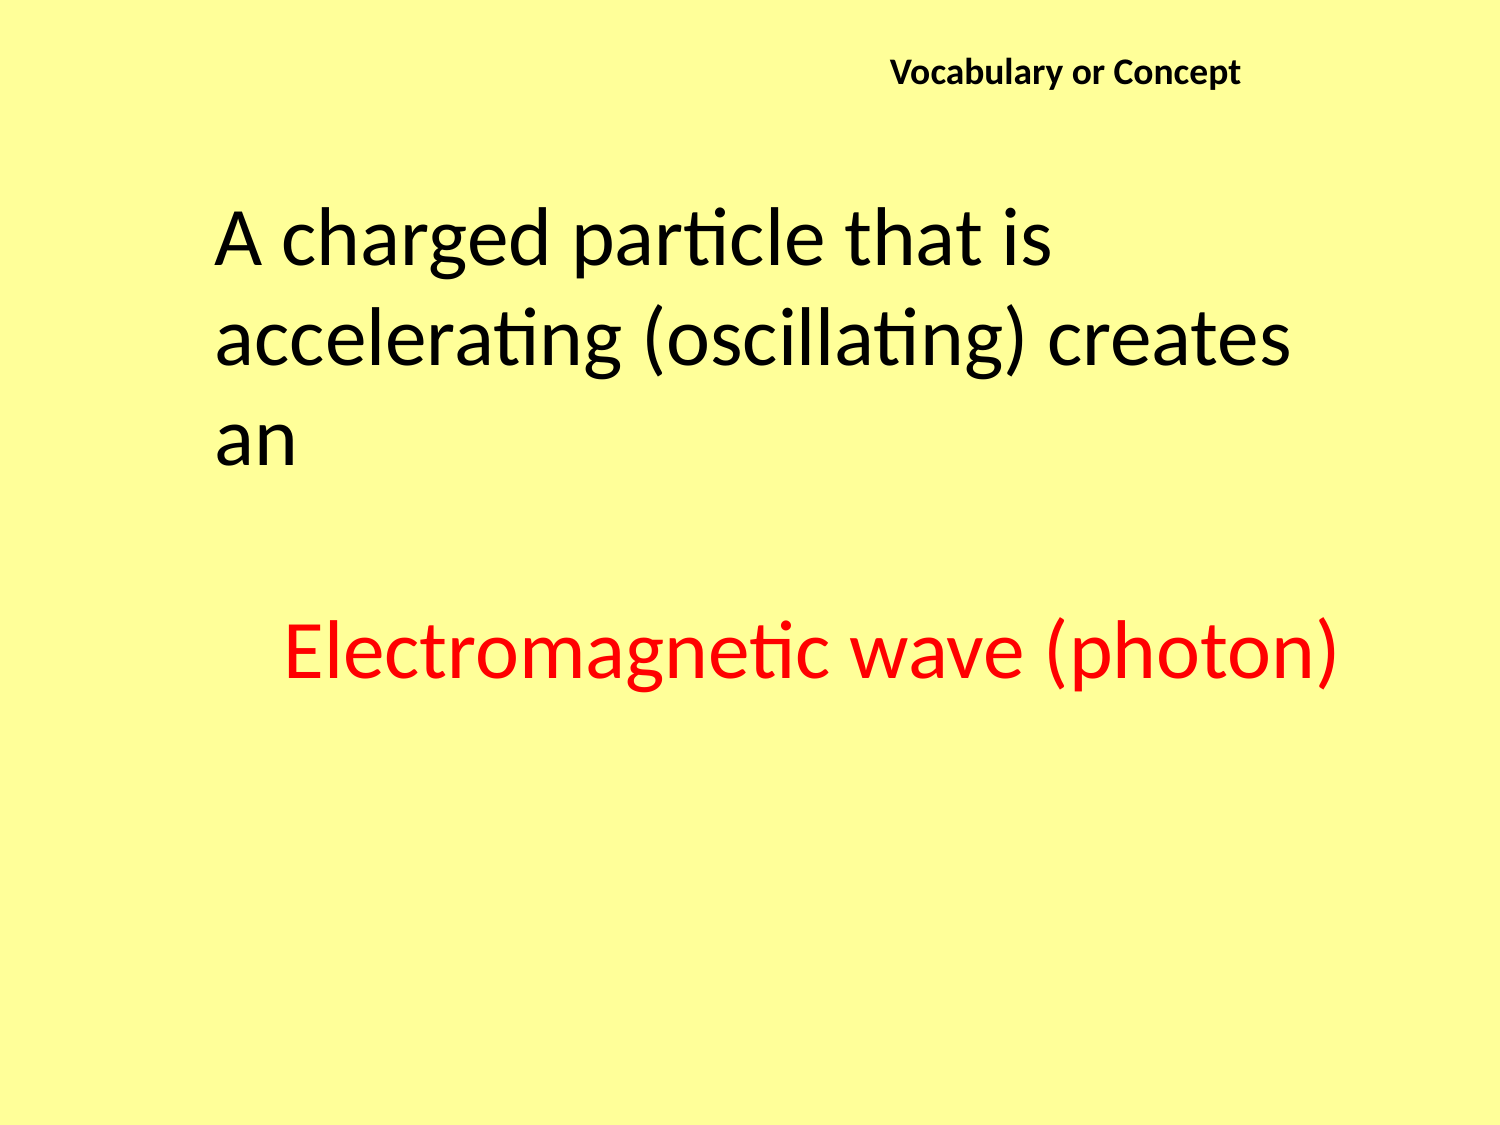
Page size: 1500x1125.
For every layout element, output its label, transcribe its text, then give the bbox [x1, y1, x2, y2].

text_box A charged particle that is accelerating (oscillating) creates an [200, 174, 1375, 490]
text_box Vocabulary or Concept [874, 39, 1463, 100]
text_box Electromagnetic wave (photon) [225, 587, 1400, 703]
